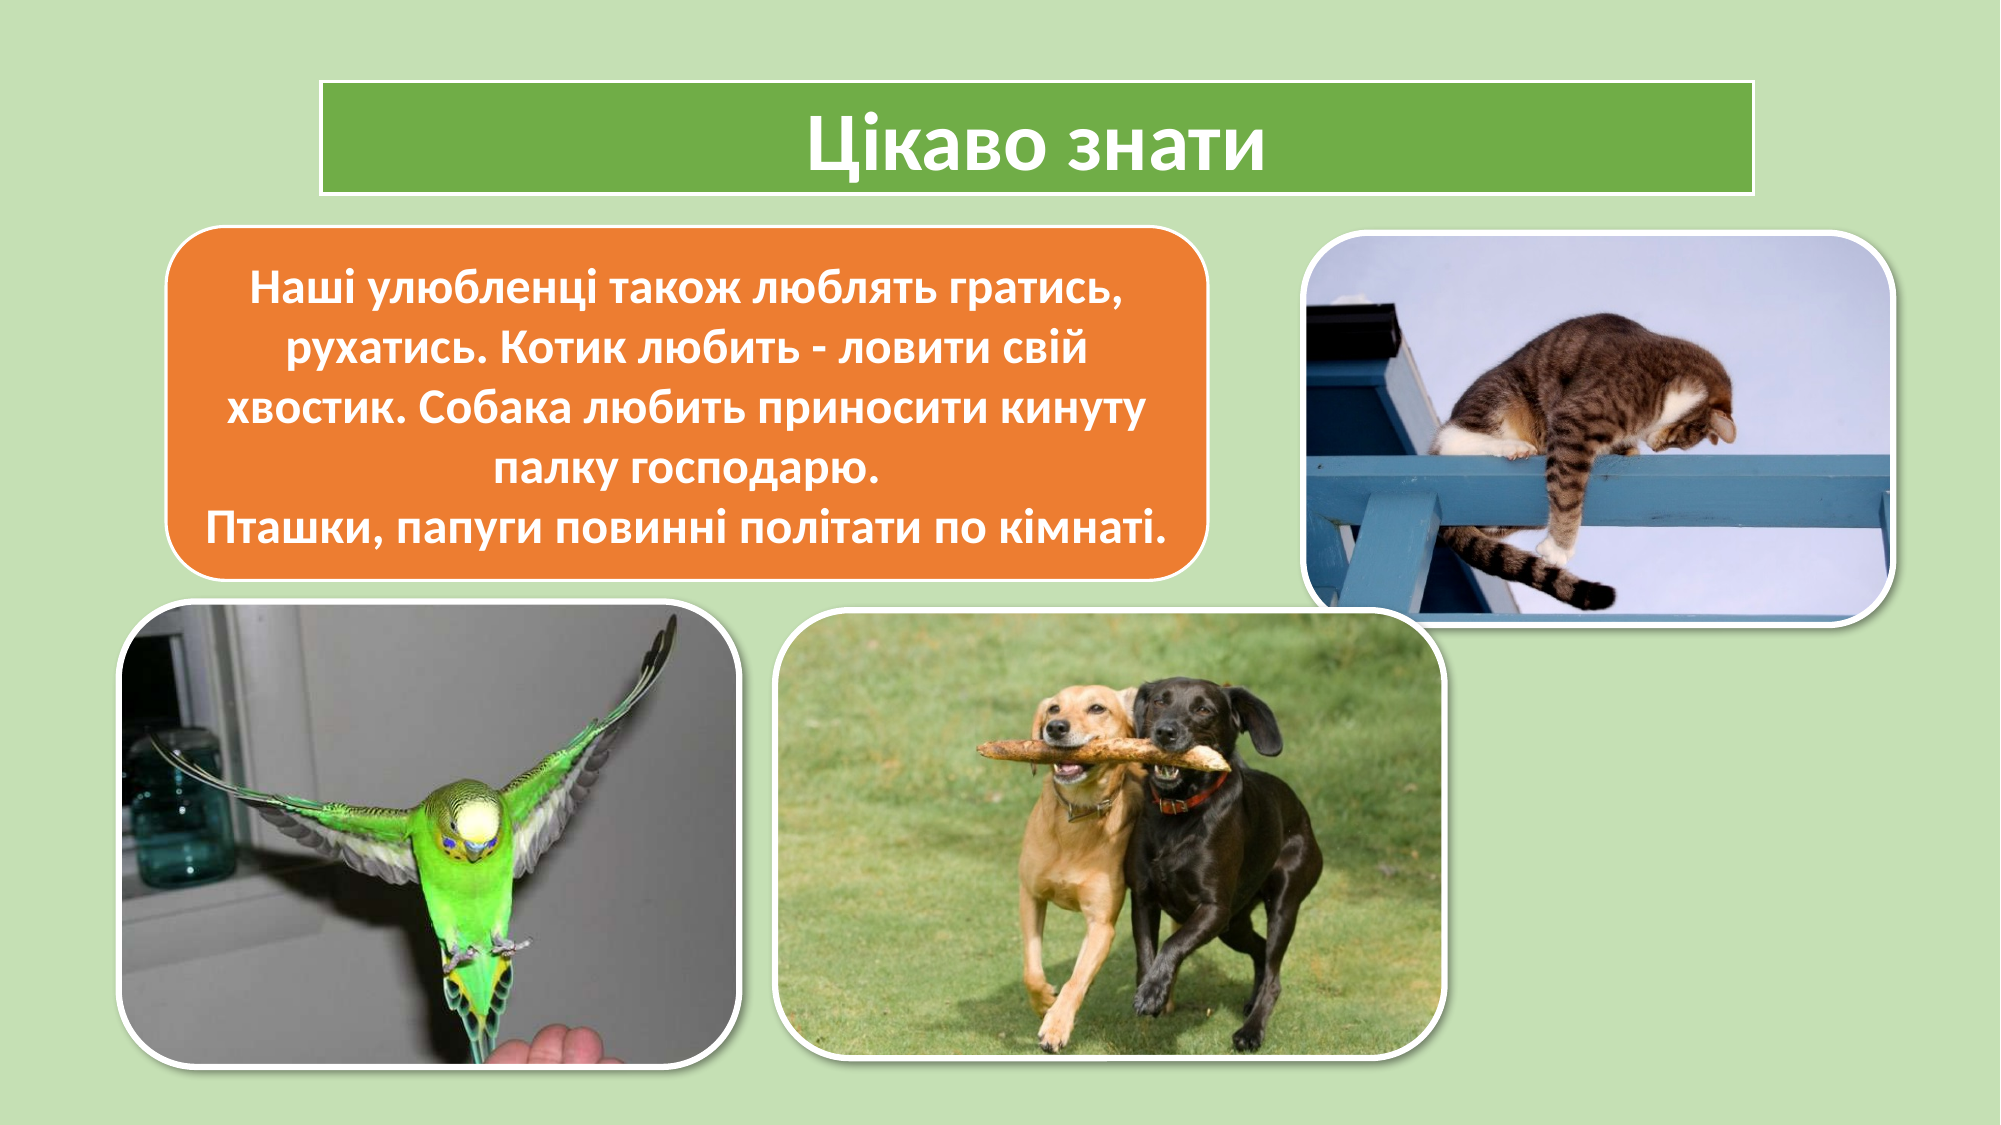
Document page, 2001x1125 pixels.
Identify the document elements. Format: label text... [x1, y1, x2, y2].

picture [118, 601, 740, 1067]
text_box Наші улюбленці також люблять гратись, рухатись. Котик любить - ловити свій хвостик. Собака любить приносити кинуту палку господарю. Пташки, папуги повинні політати по кімнаті. [164, 224, 1210, 582]
text_box Цікаво знати [319, 80, 1755, 196]
picture [775, 232, 1894, 1059]
